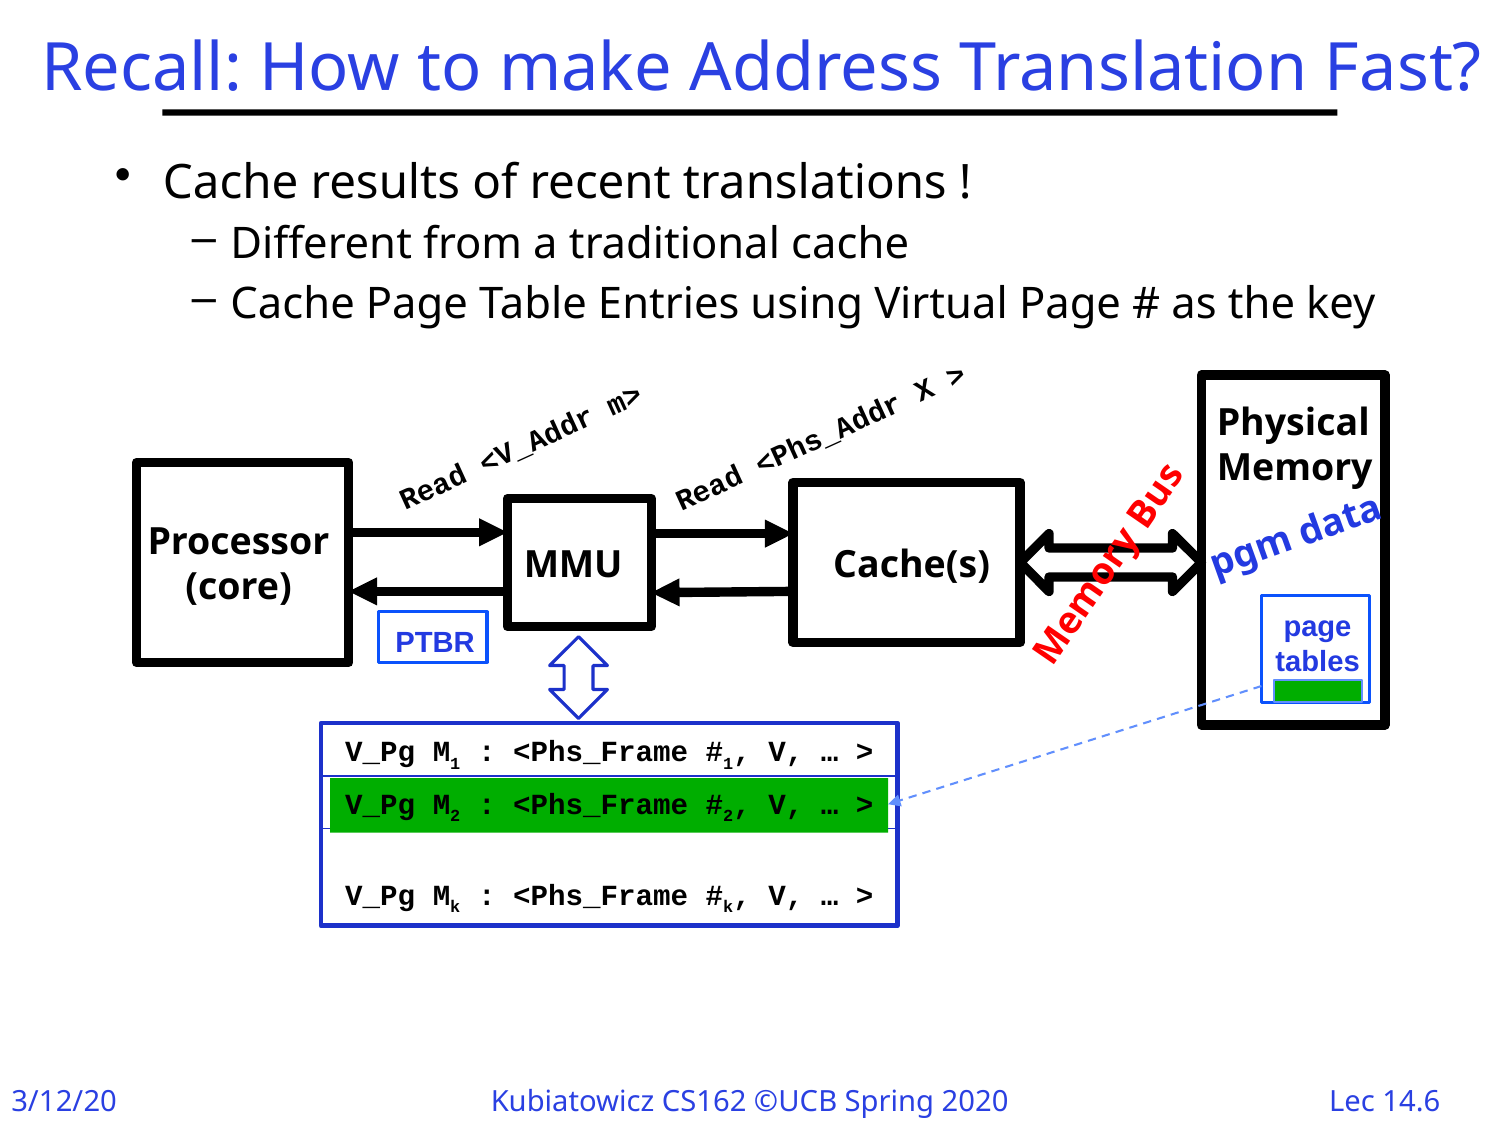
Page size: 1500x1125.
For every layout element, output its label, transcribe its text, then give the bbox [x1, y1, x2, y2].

text_box [1134, 533, 1196, 592]
title Recall: How to make Address Translation Fast? [24, 24, 1500, 113]
text_box [1020, 533, 1079, 592]
text_box [136, 462, 349, 663]
text_box [1201, 533, 1385, 726]
text_box Processor (core) [132, 509, 136, 615]
list Cache results of recent translations ! Different from a traditional cache Cache Page Table Entries using Virtual Page # as the key [99, 149, 1400, 338]
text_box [374, 611, 496, 635]
text_box Memory Bus [1006, 436, 1206, 684]
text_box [894, 685, 1262, 803]
text_box Read <V_Addr m> [376, 361, 664, 529]
text_box [793, 482, 1021, 643]
text_box [507, 498, 652, 627]
text_box [1201, 375, 1385, 534]
text_box pgm data [1186, 469, 1404, 597]
text_box Read <Phs_Addr X > [652, 340, 987, 530]
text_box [320, 636, 898, 927]
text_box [1256, 595, 1379, 703]
